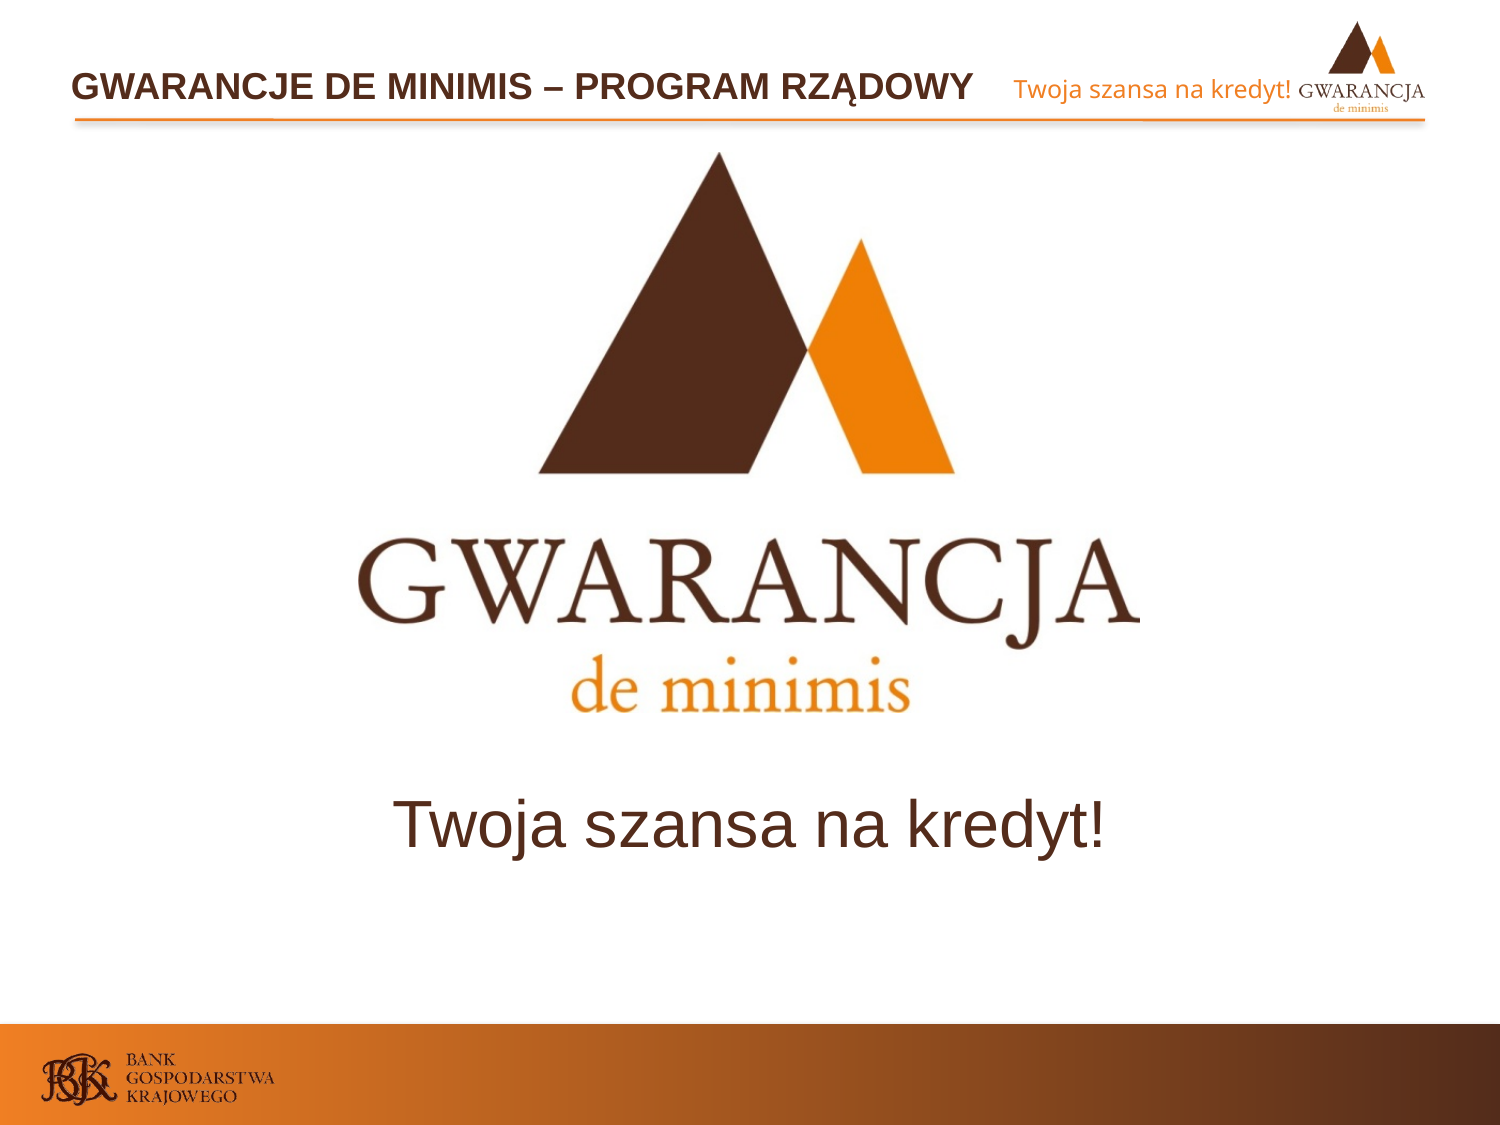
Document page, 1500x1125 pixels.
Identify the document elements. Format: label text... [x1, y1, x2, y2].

picture [358, 152, 1141, 714]
picture [1299, 21, 1425, 112]
text_box Twoja szansa na kredyt! [0, 773, 1500, 869]
picture [41, 1053, 275, 1106]
